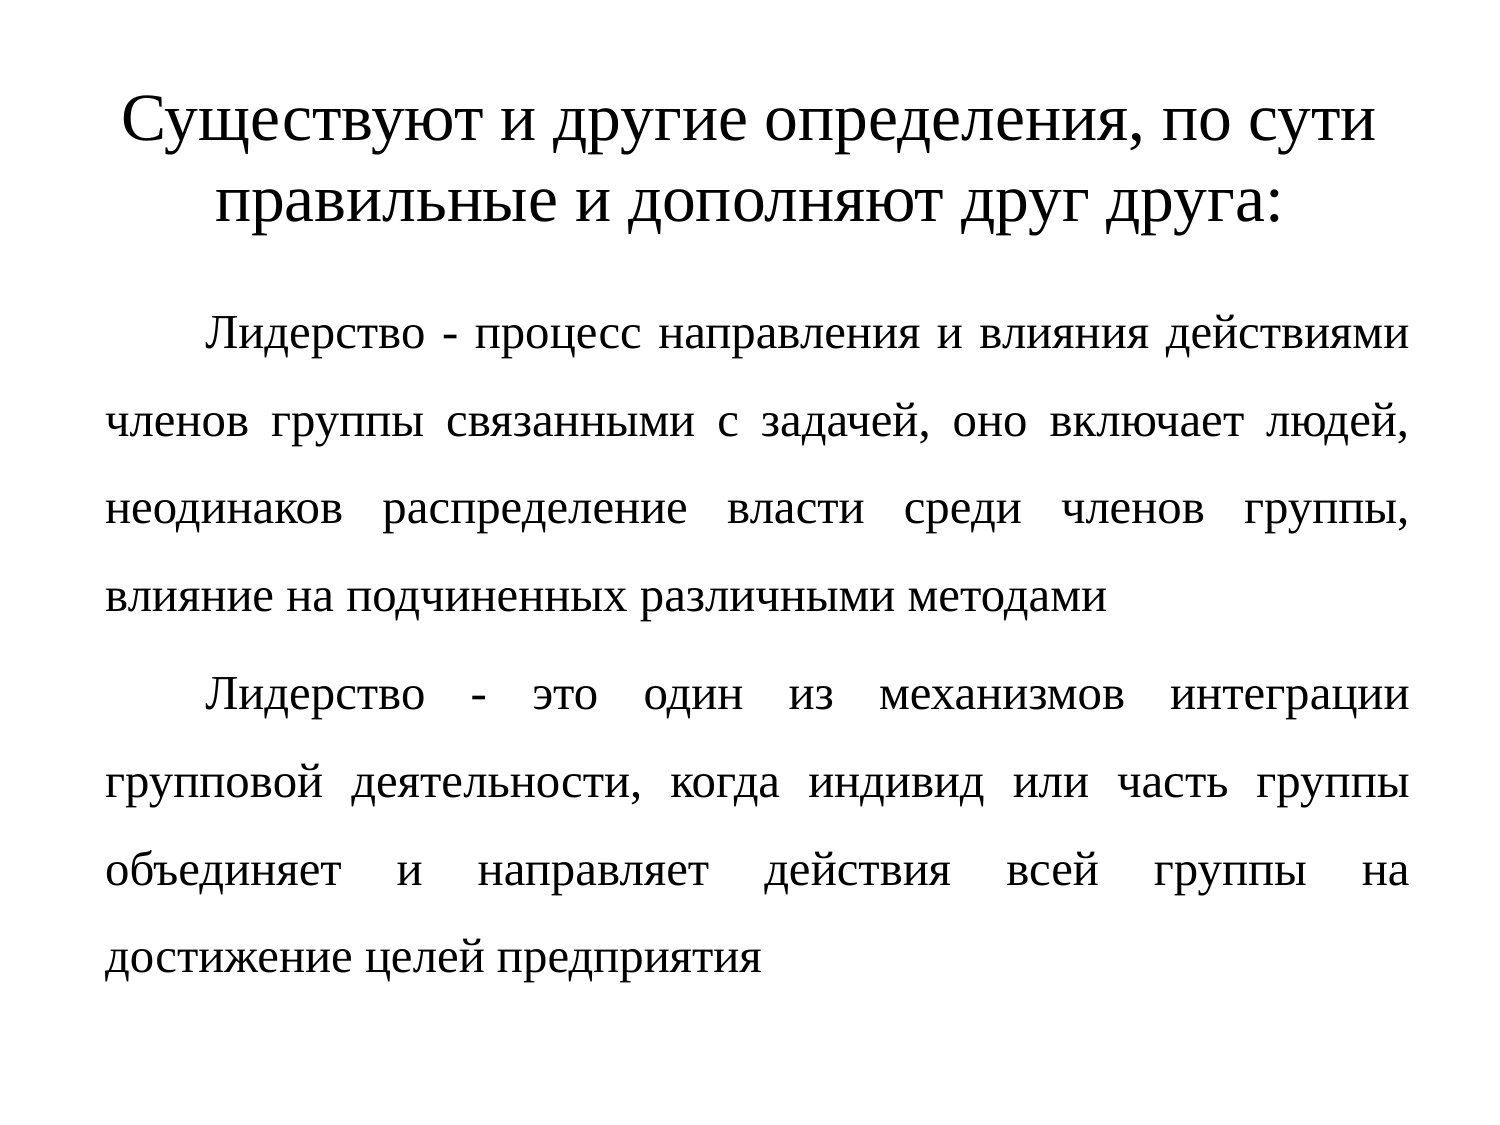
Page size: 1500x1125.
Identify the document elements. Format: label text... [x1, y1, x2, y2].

title Существуют и другие определения, по сути правильные и дополняют друг друга: [75, 35, 1425, 262]
list Лидерство - процесс направления и влияния действиями членов группы связанными с задачей, оно включает людей, неодинаков распределение власти среди членов группы, влияние на подчиненных различными методами Лидерство - это один из механизмов интеграции групповой деятельности, когда индивид или часть группы объединяет и направляет действия всей группы на достижение целей предприятия [75, 262, 1425, 1005]
